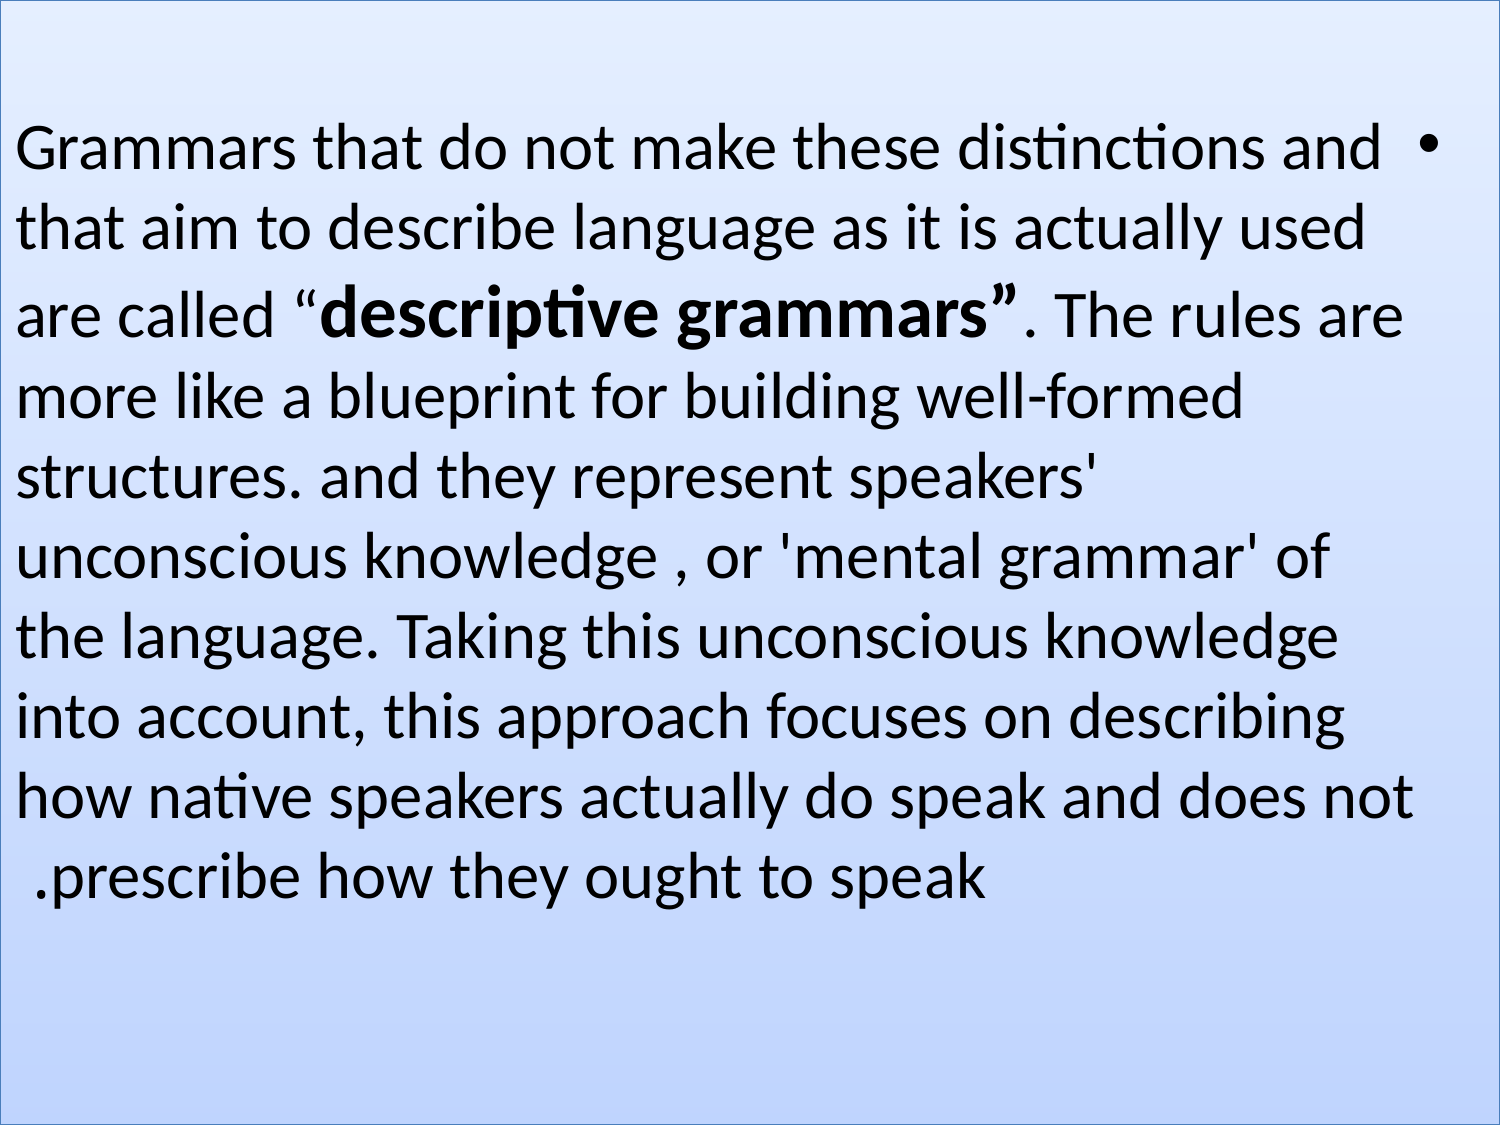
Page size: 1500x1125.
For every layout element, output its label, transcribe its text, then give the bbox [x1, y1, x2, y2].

list Grammars that do not make these distinctions and that aim to describe language as it is actually used are called “descriptive grammars”. The rules are more like a blueprint for building well-formed structures. and they represent speakers' unconscious knowledge , or 'mental grammar' of the language. Taking this unconscious knowledge into account, this approach focuses on describing how native speakers actually do speak and does not prescribe how they ought to speak. [0, 0, 1500, 1125]
